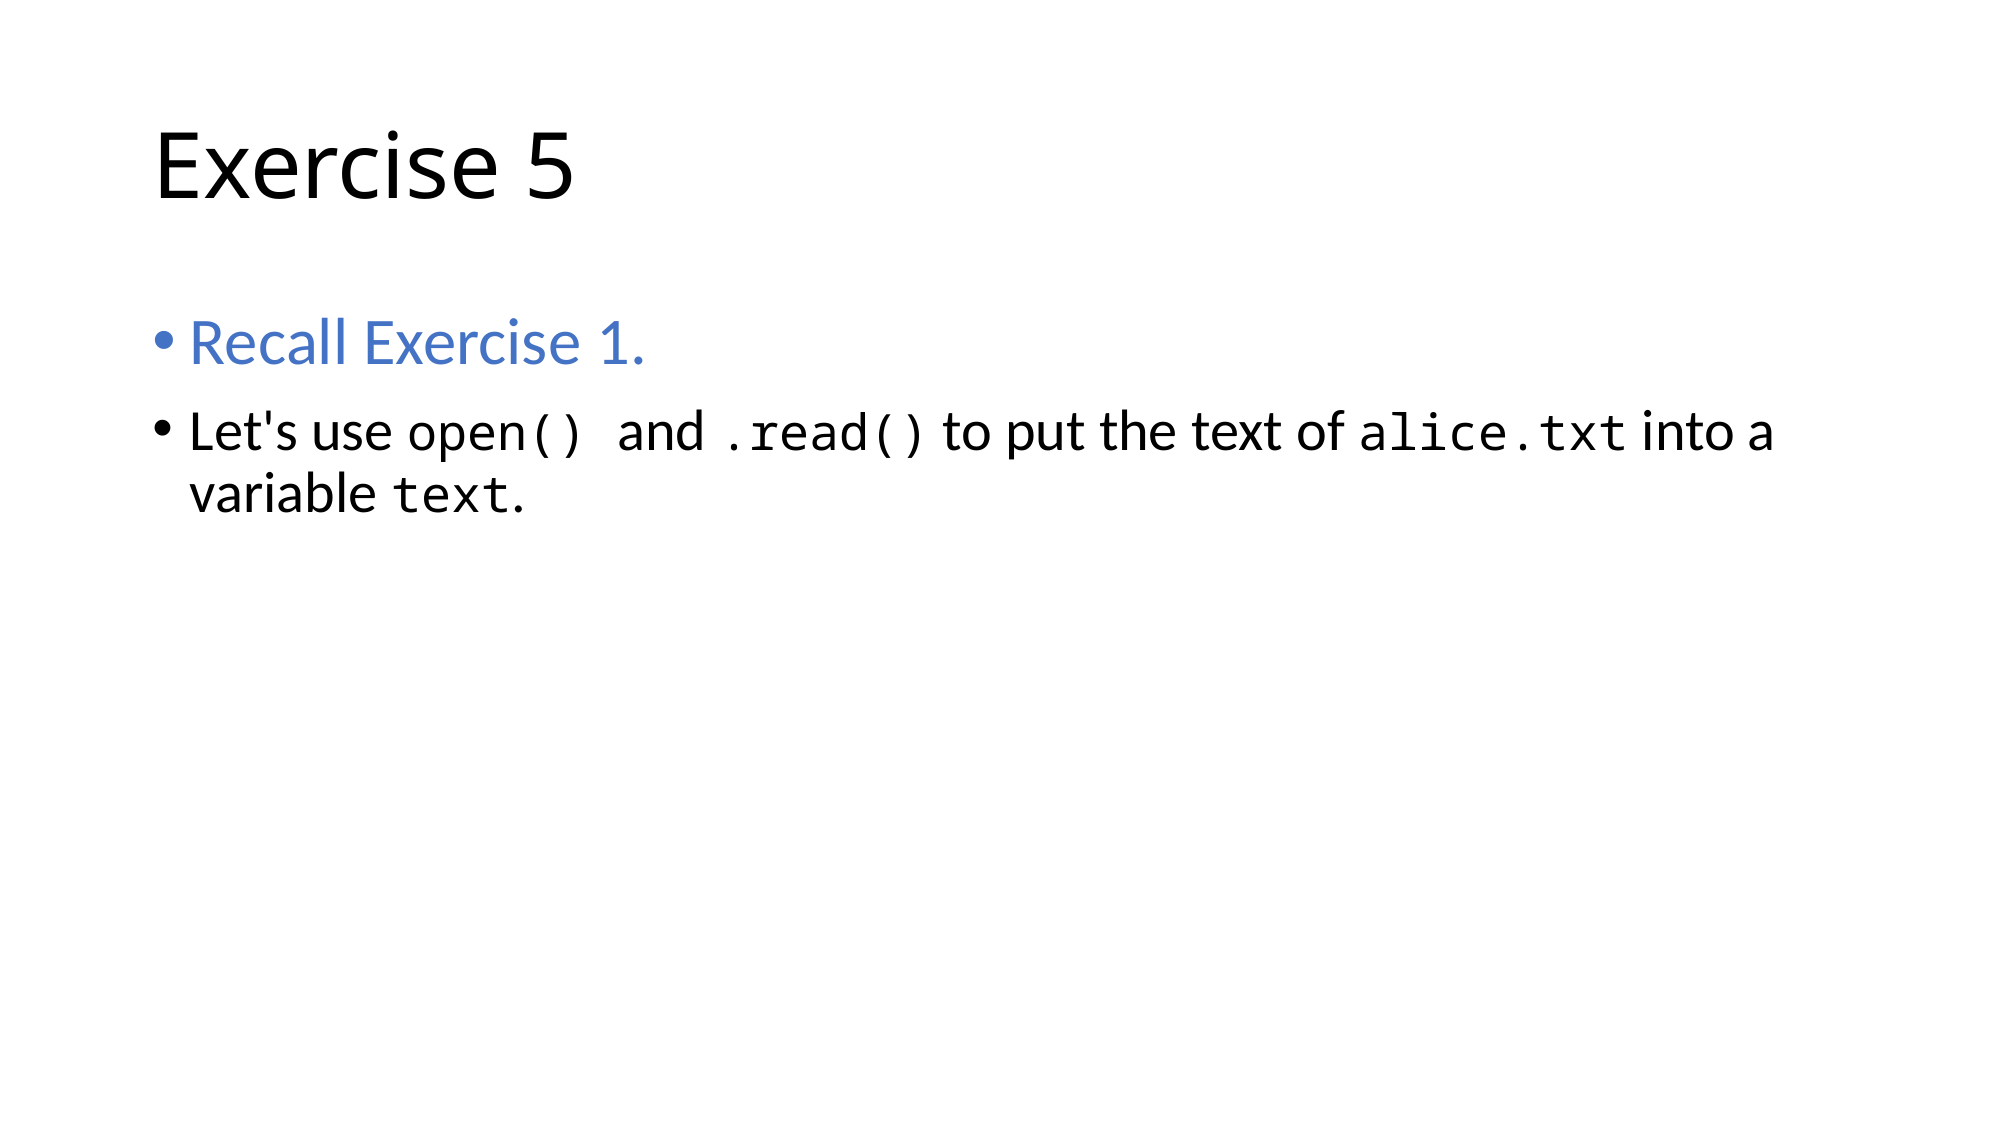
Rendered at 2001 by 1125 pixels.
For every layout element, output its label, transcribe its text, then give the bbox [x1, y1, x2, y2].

title Exercise 5 [137, 59, 1863, 278]
list Recall Exercise 1. Let's use open() and .read() to put the text of alice.txt into a variable text. [137, 299, 1863, 1014]
